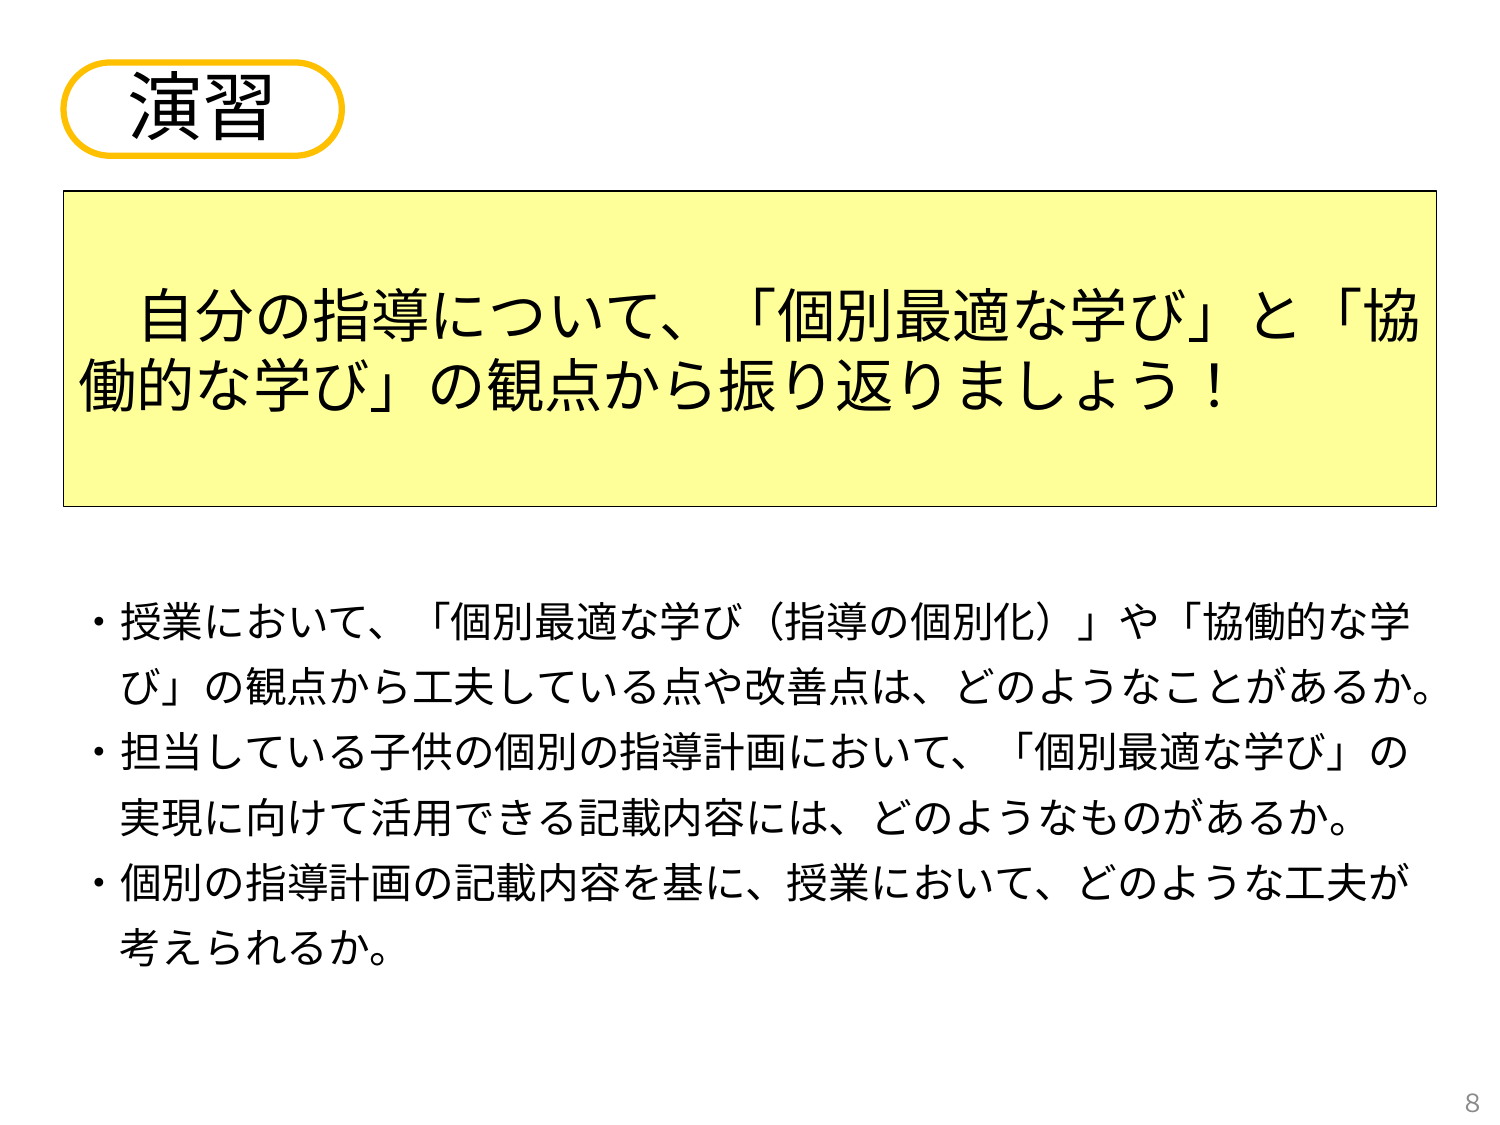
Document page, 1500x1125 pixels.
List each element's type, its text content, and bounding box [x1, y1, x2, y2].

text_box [63, 52, 342, 159]
text_box ８ [1162, 1072, 1500, 1125]
text_box 自分の指導について、「個別最適な学び」と「協働的な学び」の観点から振り返りましょう！ [63, 191, 1437, 507]
text_box ・授業において、「個別最適な学び（指導の個別化）」や「協働的な学び」の観点から工夫している点や改善点は、どのようなことがあるか。 ・担当している子供の個別の指導計画において、「個別最適な学び」の実現に向けて活用できる記載内容には、どのようなものがあるか。 ・個別の指導計画の記載内容を基に、授業において、どのような工夫が考えられるか。 [63, 573, 1437, 979]
